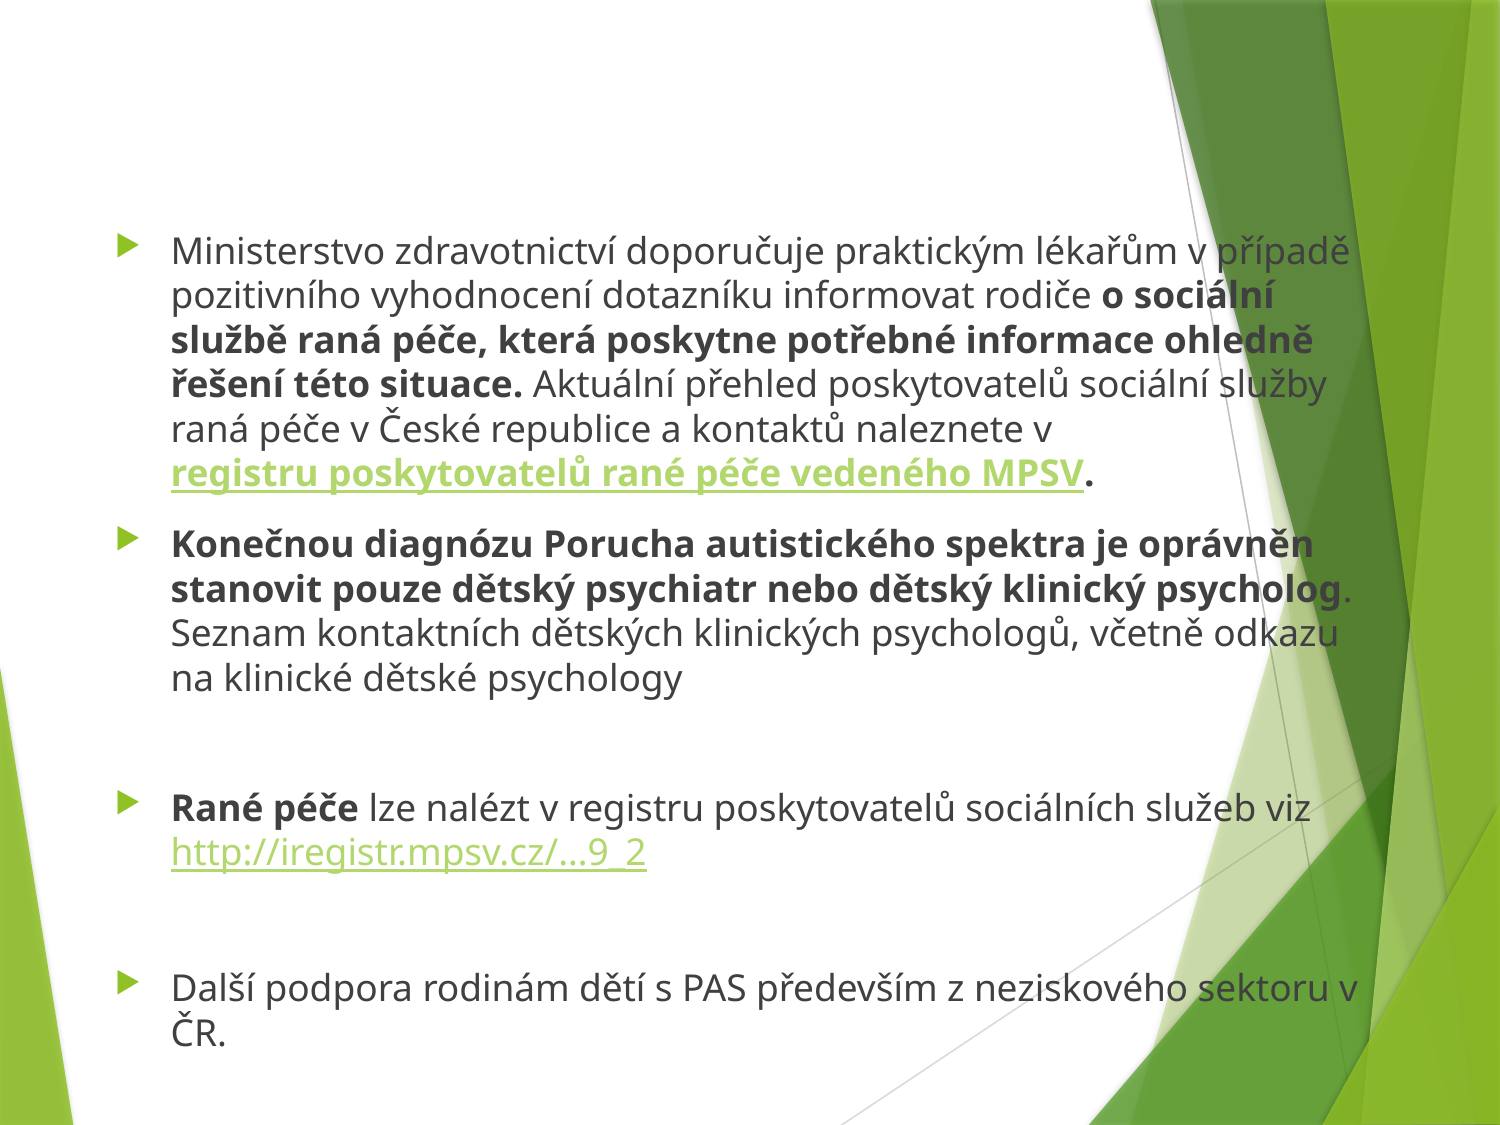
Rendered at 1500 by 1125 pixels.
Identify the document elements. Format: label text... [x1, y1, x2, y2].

list Ministerstvo zdravotnictví doporučuje praktickým lékařům v případě pozitivního vyhodnocení dotazníku informovat rodiče o sociální službě raná péče, která poskytne potřebné informace ohledně řešení této situace. Aktuální přehled poskytovatelů sociální služby raná péče v České republice a kontaktů naleznete v registru poskytovatelů rané péče vedeného MPSV. Konečnou diagnózu Porucha autistického spektra je oprávněn stanovit pouze dětský psychiatr nebo dětský klinický psycholog. Seznam kontaktních dětských klinických psychologů, včetně odkazu na klinické dětské psychology Rané péče lze nalézt v registru poskytovatelů sociálních služeb viz http://iregistr.mpsv.cz/…9_2 Další podpora rodinám dětí s PAS především z neziskového sektoru v ČR. [99, 219, 1376, 1071]
